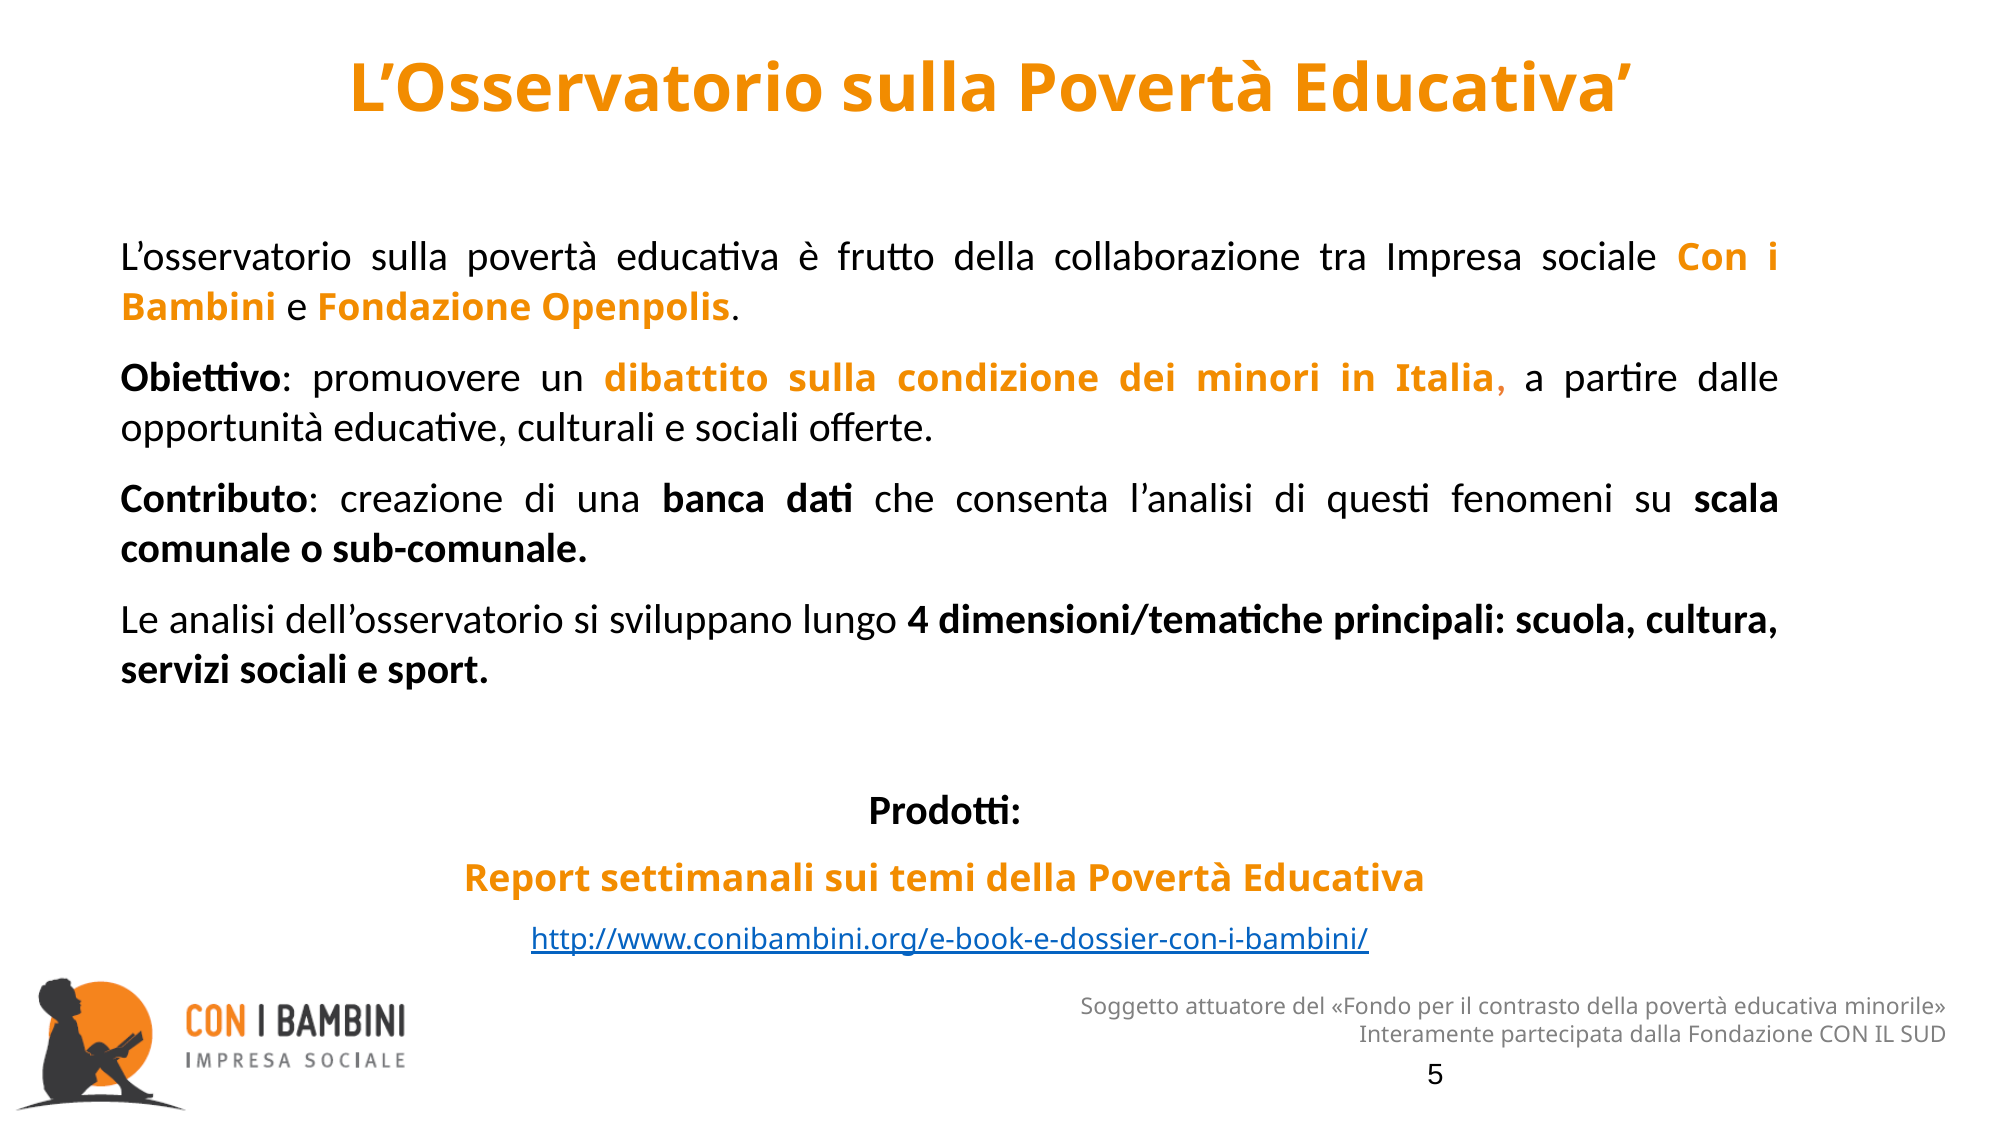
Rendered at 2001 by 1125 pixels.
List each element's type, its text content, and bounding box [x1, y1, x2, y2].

text_box Soggetto attuatore del «Fondo per il contrasto della povertà educativa minorile» Interamente partecipata dalla Fondazione CON IL SUD [1028, 984, 1962, 1054]
title L’Osservatorio sulla Povertà Educativa’ [87, 23, 1894, 156]
list L’osservatorio sulla povertà educativa è frutto della collaborazione tra Impresa sociale Con i Bambini e Fondazione Openpolis. Obiettivo: promuovere un dibattito sulla condizione dei minori in Italia, a partire dalle opportunità educative, culturali e sociali offerte. Contributo: creazione di una banca dati che consenta l’analisi di questi fenomeni su scala comunale o sub-comunale. Le analisi dell’osservatorio si sviluppano lungo 4 dimensioni/tematiche principali: scuola, cultura, servizi sociali e sport. Prodotti: Report settimanali sui temi della Povertà Educativa http://www.conibambini.org/e-book-e-dossier-con-i-bambini/ [105, 213, 1795, 954]
slide_number 5 [1412, 1054, 1863, 1103]
picture [0, 959, 433, 1125]
